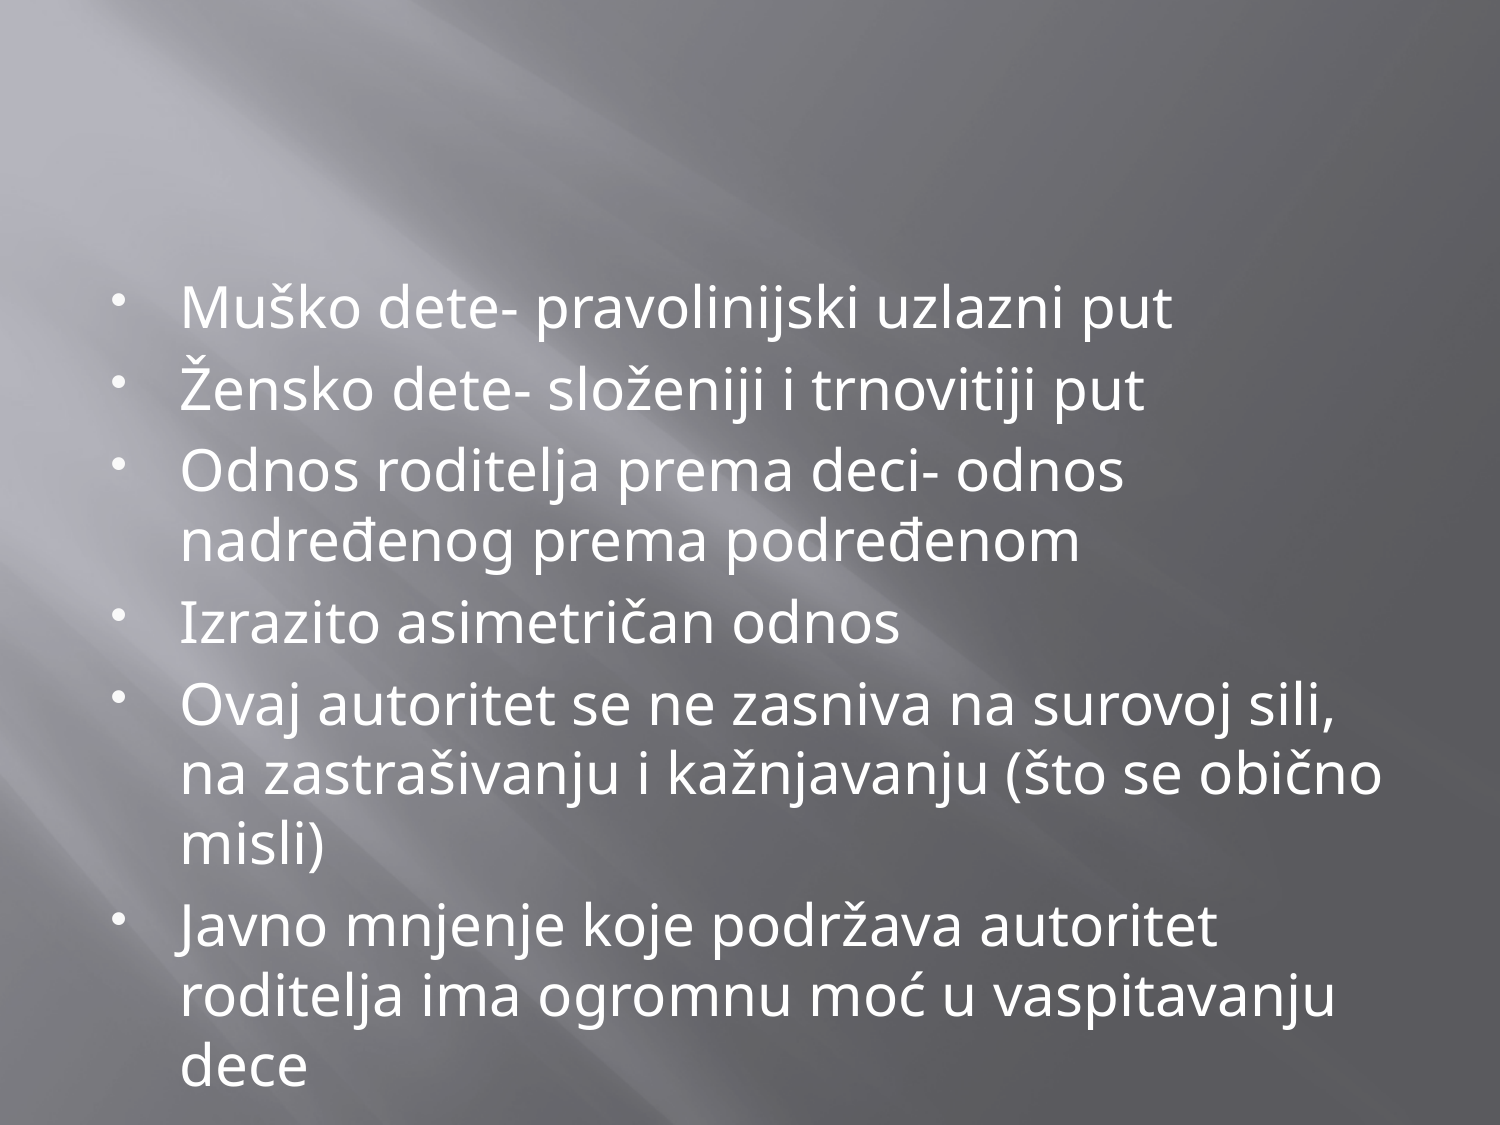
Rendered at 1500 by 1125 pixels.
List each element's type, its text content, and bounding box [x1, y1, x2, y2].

list Muško dete- pravolinijski uzlazni put Žensko dete- složeniji i trnovitiji put Odnos roditelja prema deci- odnos nadređenog prema podređenom Izrazito asimetričan odnos Ovaj autoritet se ne zasniva na surovoj sili, na zastrašivanju i kažnjavanju (što se obično misli) Javno mnjenje koje podržava autoritet roditelja ima ogromnu moć u vaspitavanju dece [75, 262, 1425, 1035]
